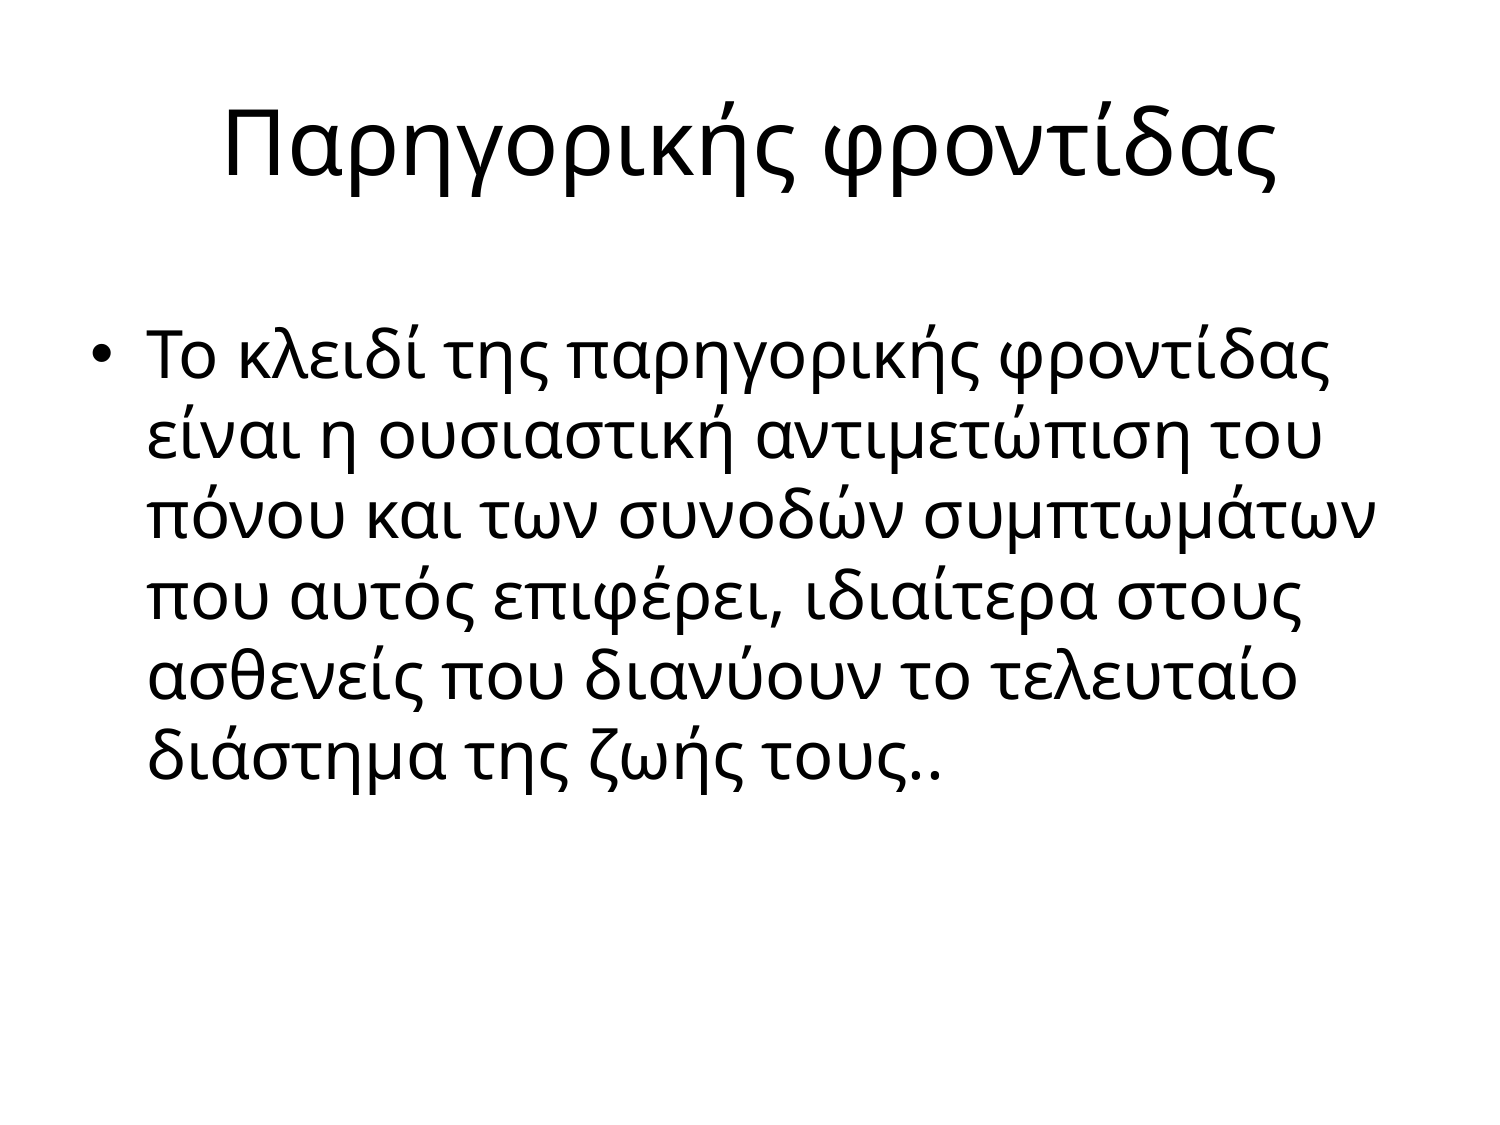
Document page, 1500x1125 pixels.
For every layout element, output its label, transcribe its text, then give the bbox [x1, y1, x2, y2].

list Το κλειδί της παρηγορικής φροντίδας είναι η ουσιαστική αντιμετώπιση του πόνου και των συνοδών συμπτωμάτων που αυτός επιφέρει, ιδιαίτερα στους ασθενείς που διανύουν το τελευταίο διάστημα της ζωής τους.. [75, 304, 1425, 1005]
title Παρηγορικής φροντίδας [75, 45, 1425, 233]
